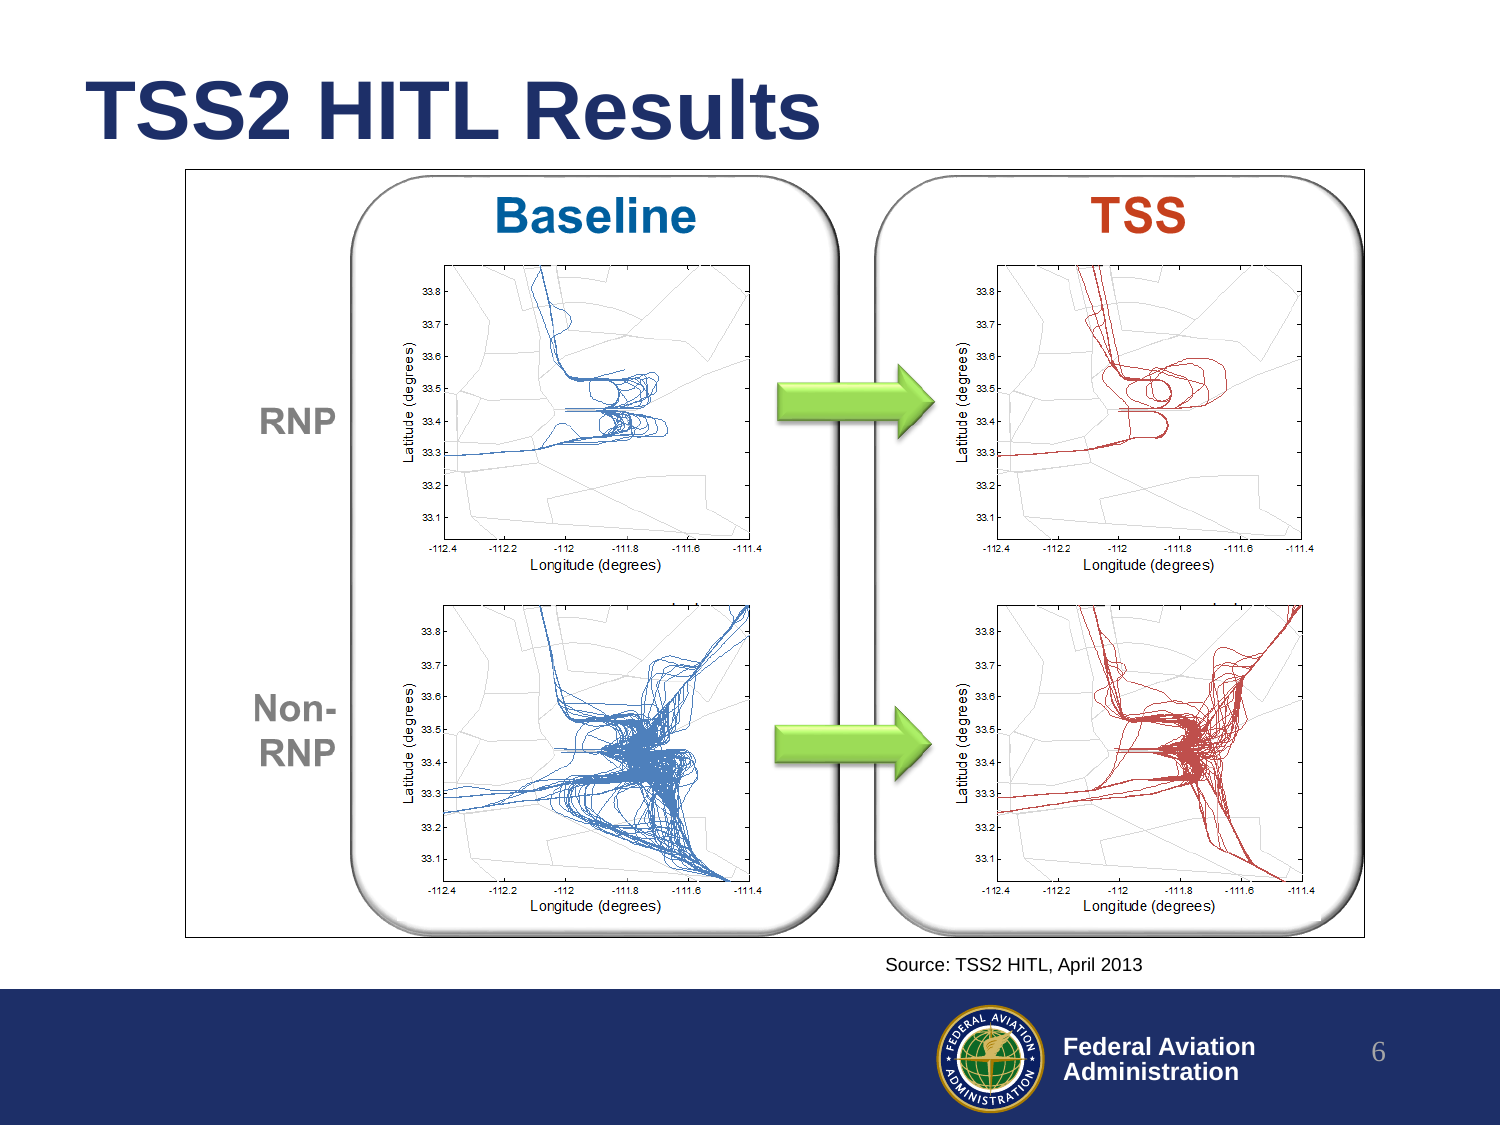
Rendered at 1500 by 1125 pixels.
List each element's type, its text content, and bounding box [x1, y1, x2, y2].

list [184, 169, 1366, 938]
title TSS2 HITL Results [70, 56, 1461, 157]
text_box Source: TSS2 HITL, April 2013 [870, 945, 1158, 983]
slide_number 6 [1088, 1025, 1402, 1100]
